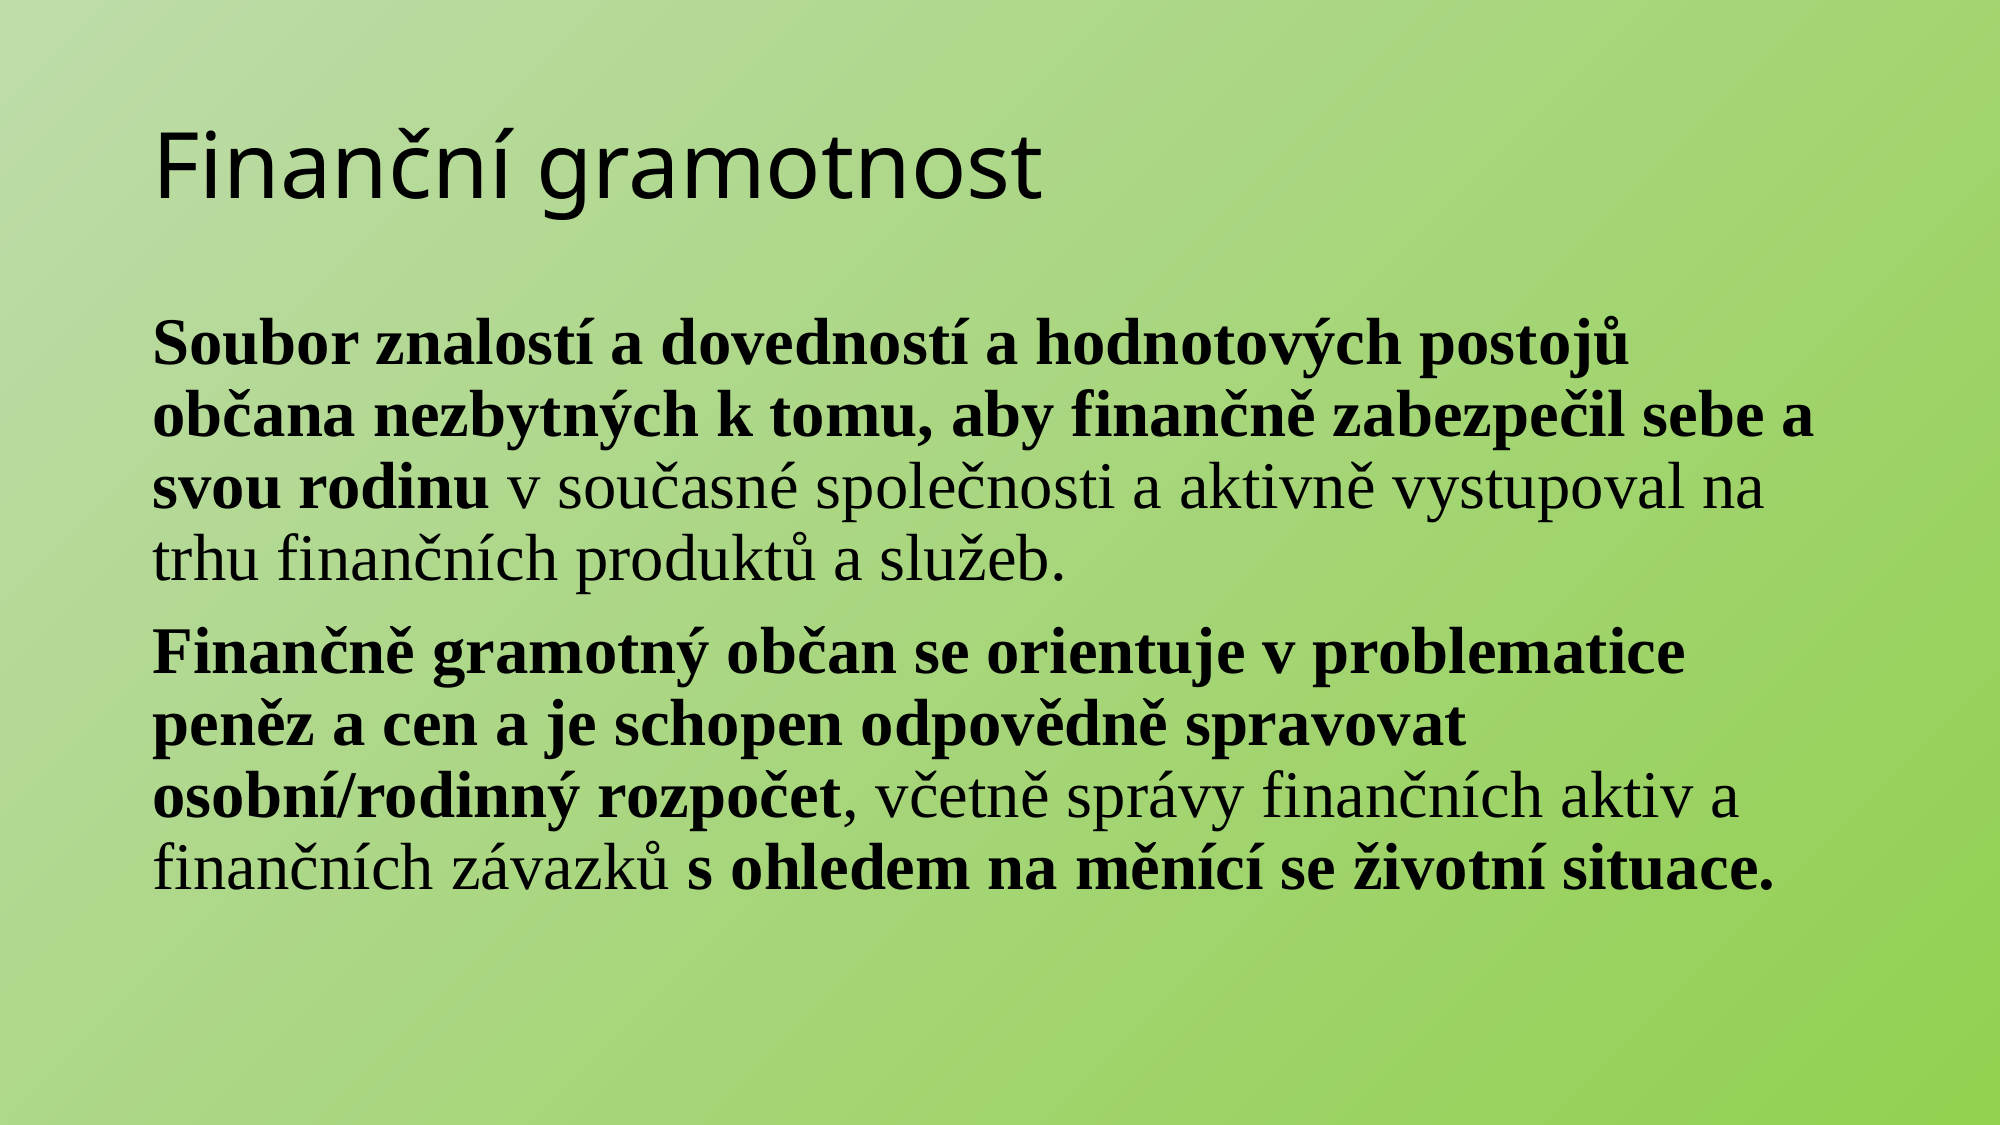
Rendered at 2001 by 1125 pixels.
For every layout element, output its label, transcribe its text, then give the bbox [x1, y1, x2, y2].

list Soubor znalostí a dovedností a hodnotových postojů občana nezbytných k tomu, aby finančně zabezpečil sebe a svou rodinu v současné společnosti a aktivně vystupoval na trhu finančních produktů a služeb. Finančně gramotný občan se orientuje v problematice peněz a cen a je schopen odpovědně spravovat osobní/rodinný rozpočet, včetně správy finančních aktiv a finančních závazků s ohledem na měnící se životní situace. [137, 299, 1863, 1014]
title Finanční gramotnost [137, 59, 1863, 278]
